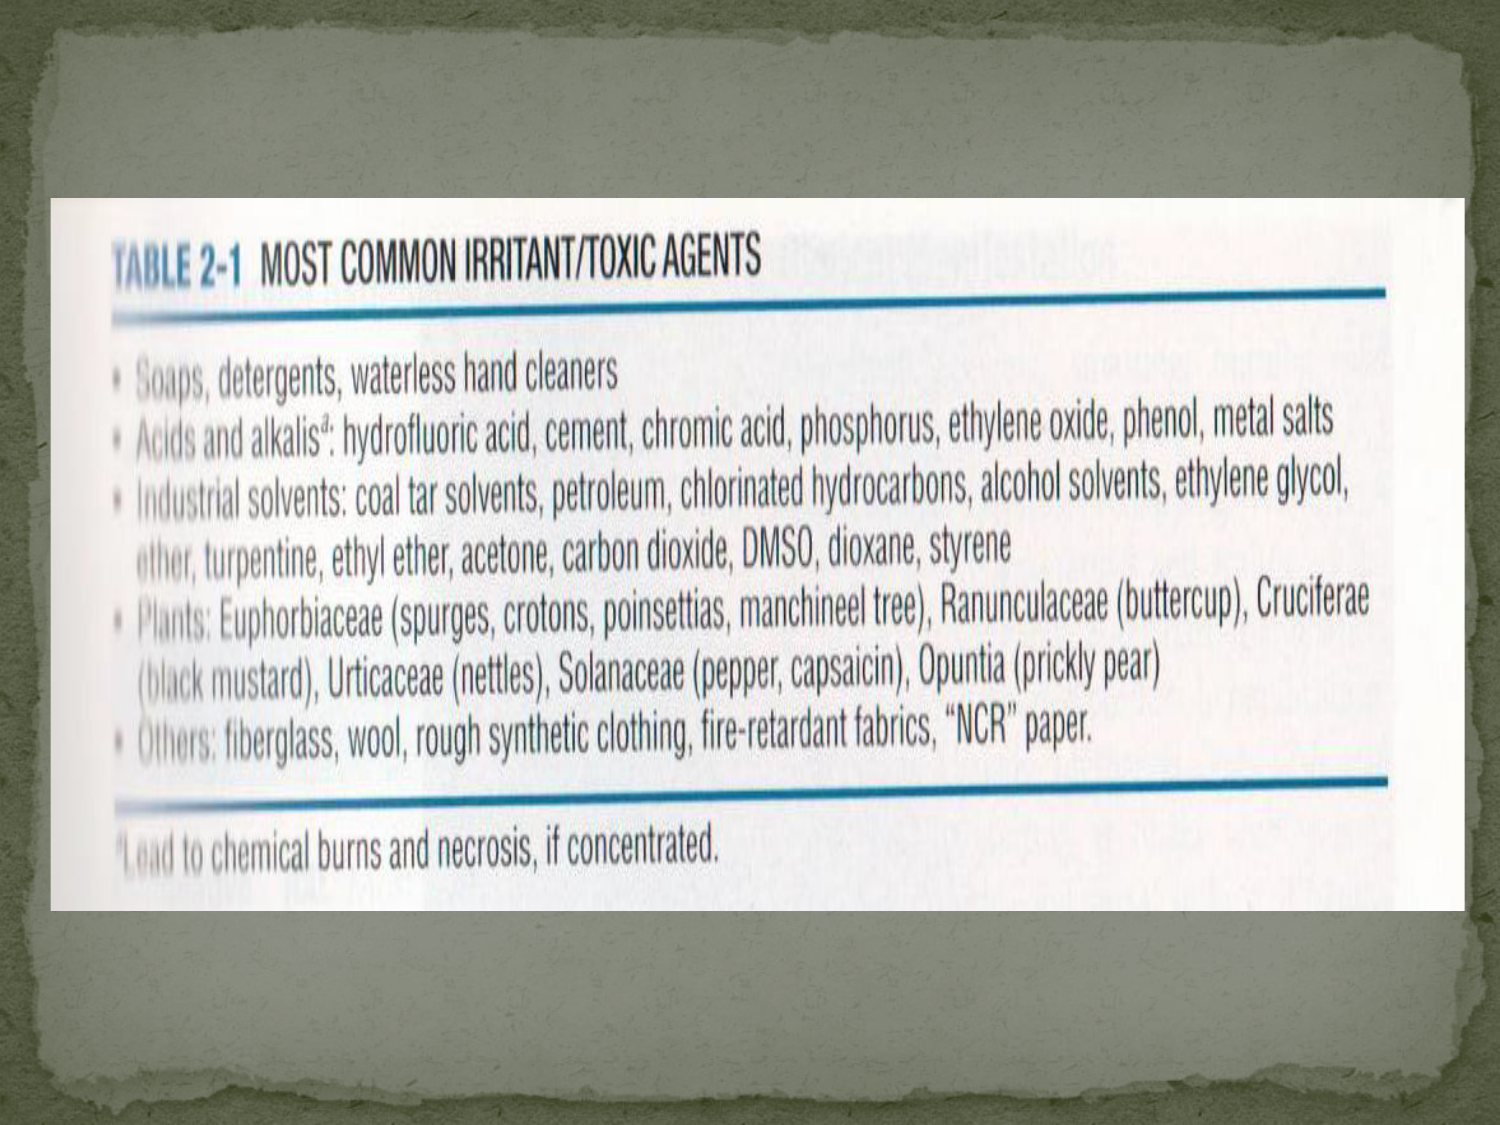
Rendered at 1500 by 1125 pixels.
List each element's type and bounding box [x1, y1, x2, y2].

picture [52, 200, 1463, 910]
